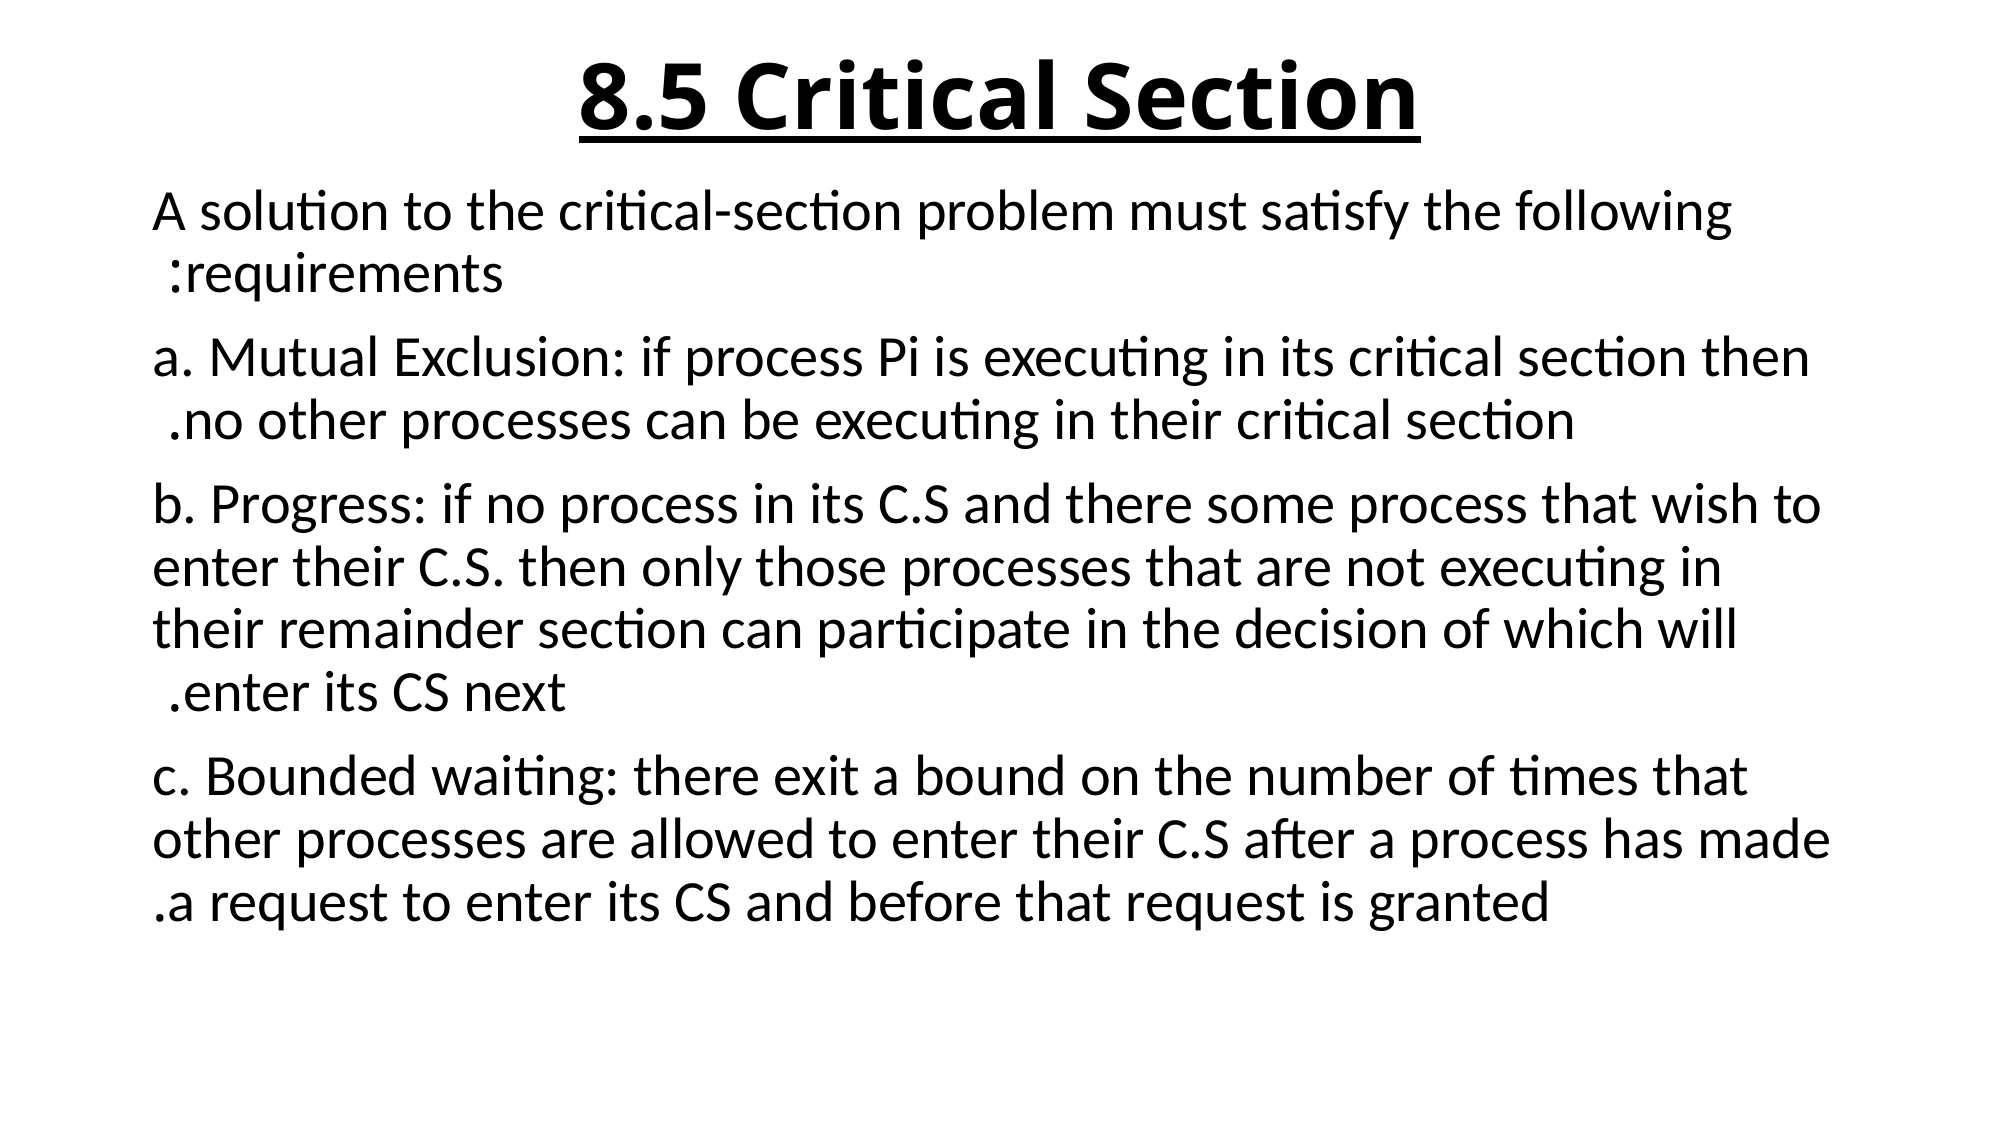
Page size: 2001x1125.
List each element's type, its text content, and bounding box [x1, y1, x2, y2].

list A solution to the critical-section problem must satisfy the following requirements: a. Mutual Exclusion: if process Pi is executing in its critical section then no other processes can be executing in their critical section. b. Progress: if no process in its C.S and there some process that wish to enter their C.S. then only those processes that are not executing in their remainder section can participate in the decision of which will enter its CS next. c. Bounded waiting: there exit a bound on the number of times that other processes are allowed to enter their C.S after a process has made a request to enter its CS and before that request is granted. [137, 172, 1863, 1125]
text_box [0, 1, 2000, 75]
title 8.5 Critical Section [137, 76, 1863, 172]
